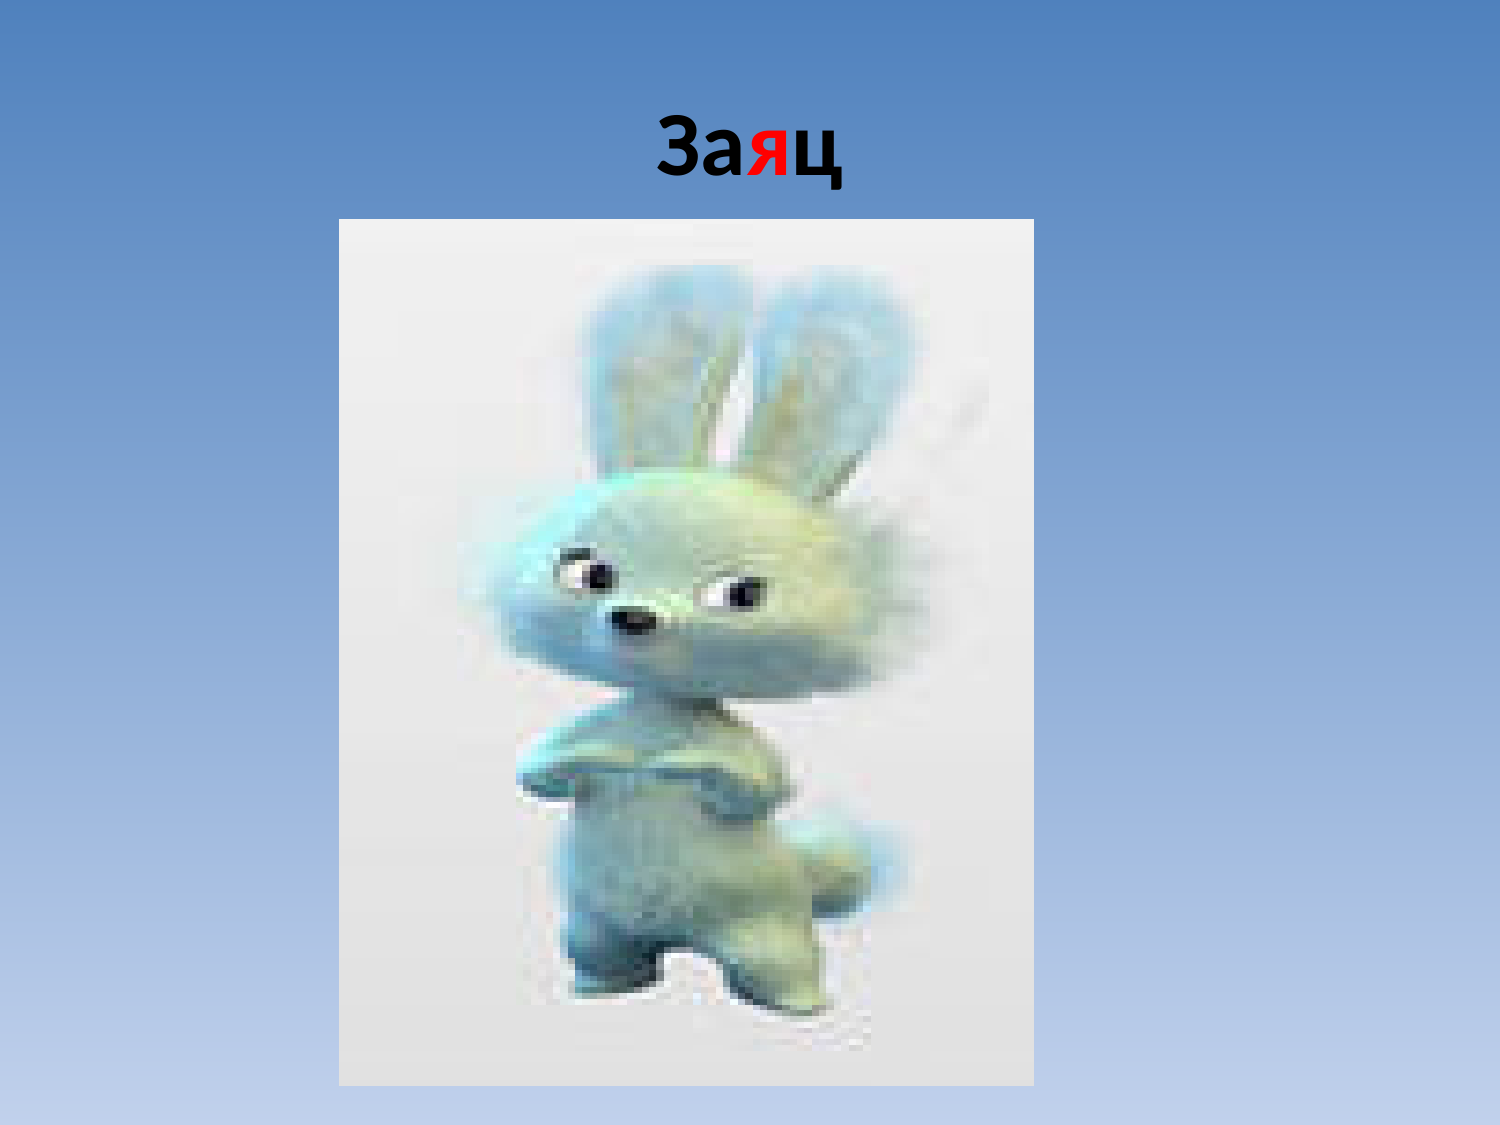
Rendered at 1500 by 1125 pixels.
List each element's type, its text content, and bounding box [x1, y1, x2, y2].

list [338, 219, 1034, 1087]
title Заяц [75, 45, 1425, 233]
